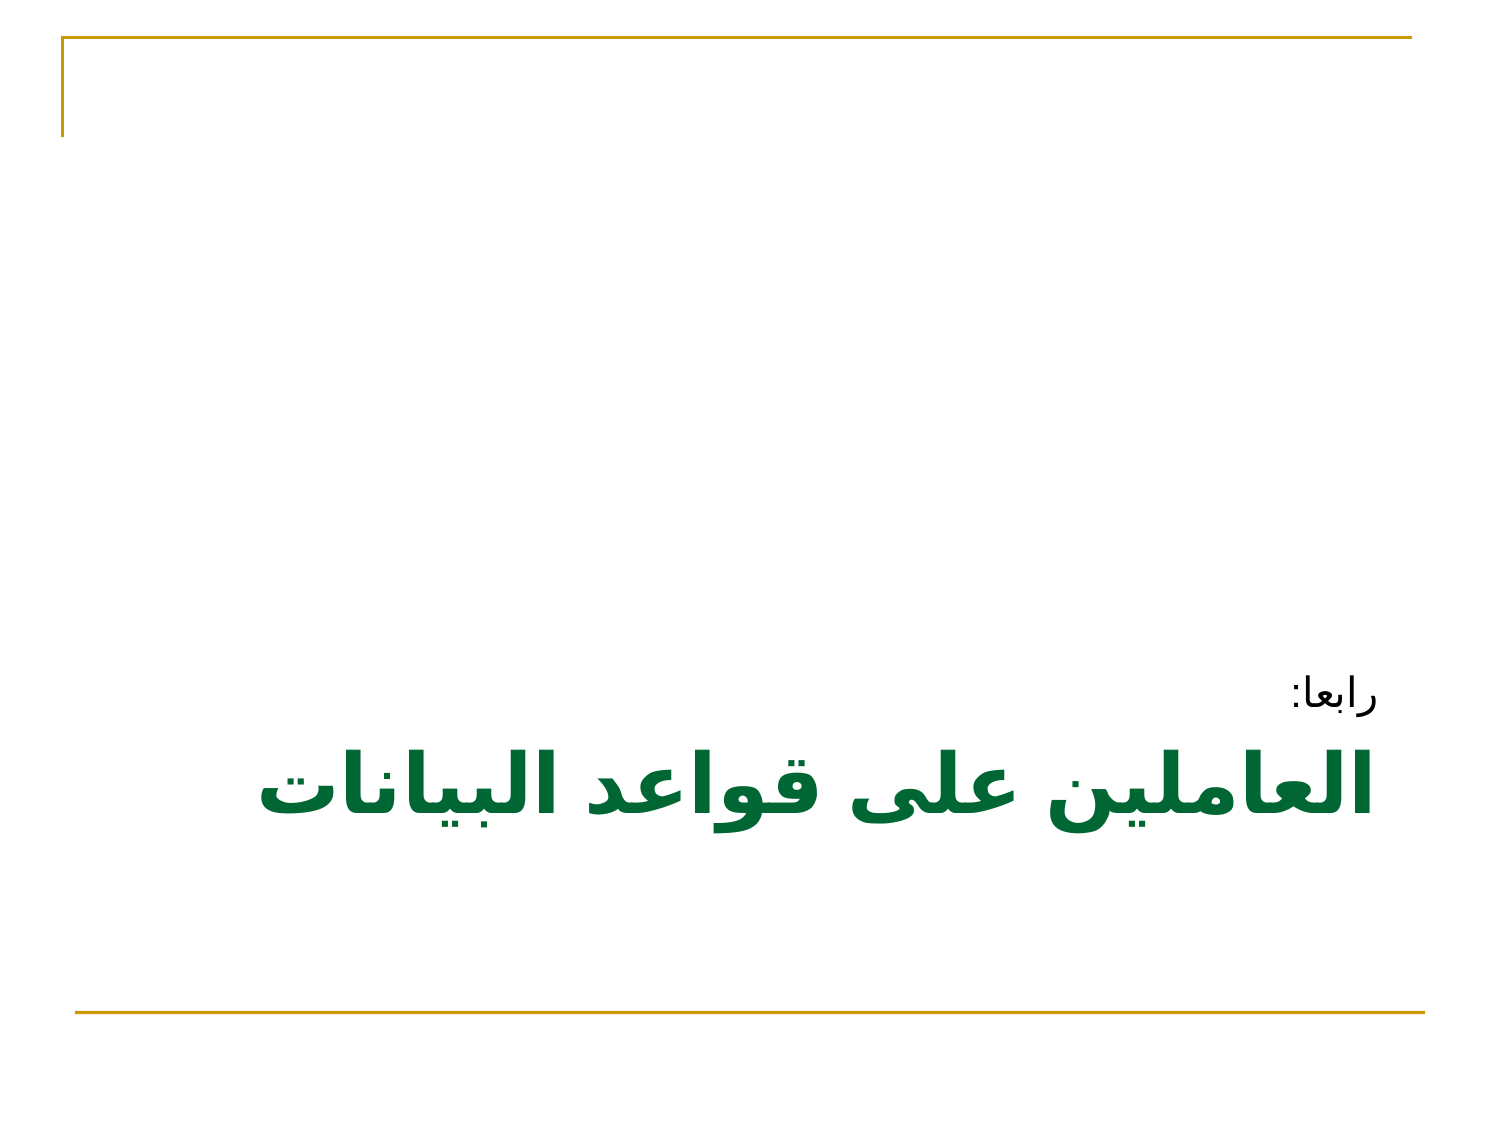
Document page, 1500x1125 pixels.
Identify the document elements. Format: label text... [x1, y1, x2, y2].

title العاملين على قواعد البيانات [118, 724, 1394, 947]
list رابعا: [118, 476, 1394, 724]
